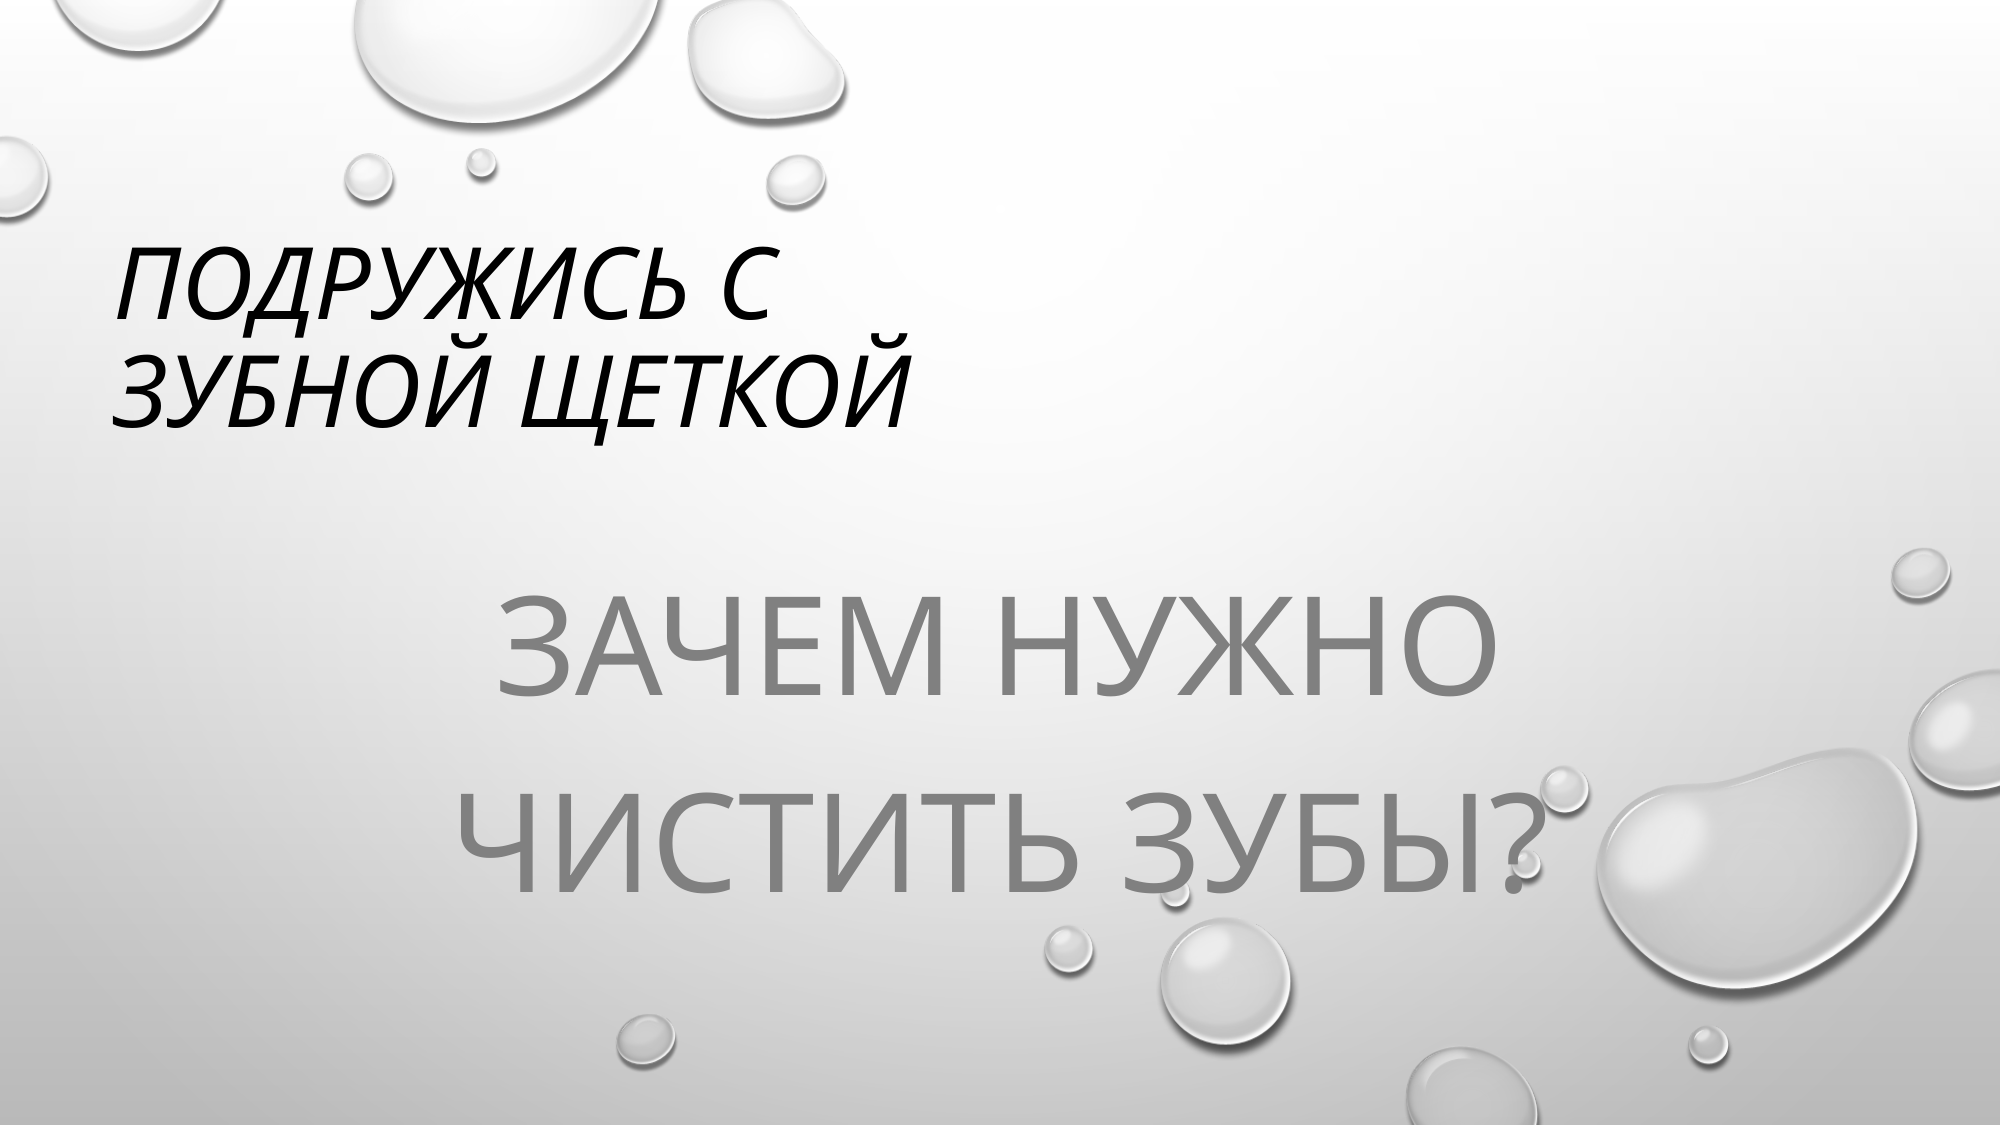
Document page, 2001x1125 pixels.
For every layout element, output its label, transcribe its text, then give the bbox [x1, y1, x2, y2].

picture [0, 0, 2000, 1125]
title Подружись с зубной щеткой [98, 47, 1068, 457]
subtitle Зачем нужно чистить зубы? [287, 517, 1713, 972]
